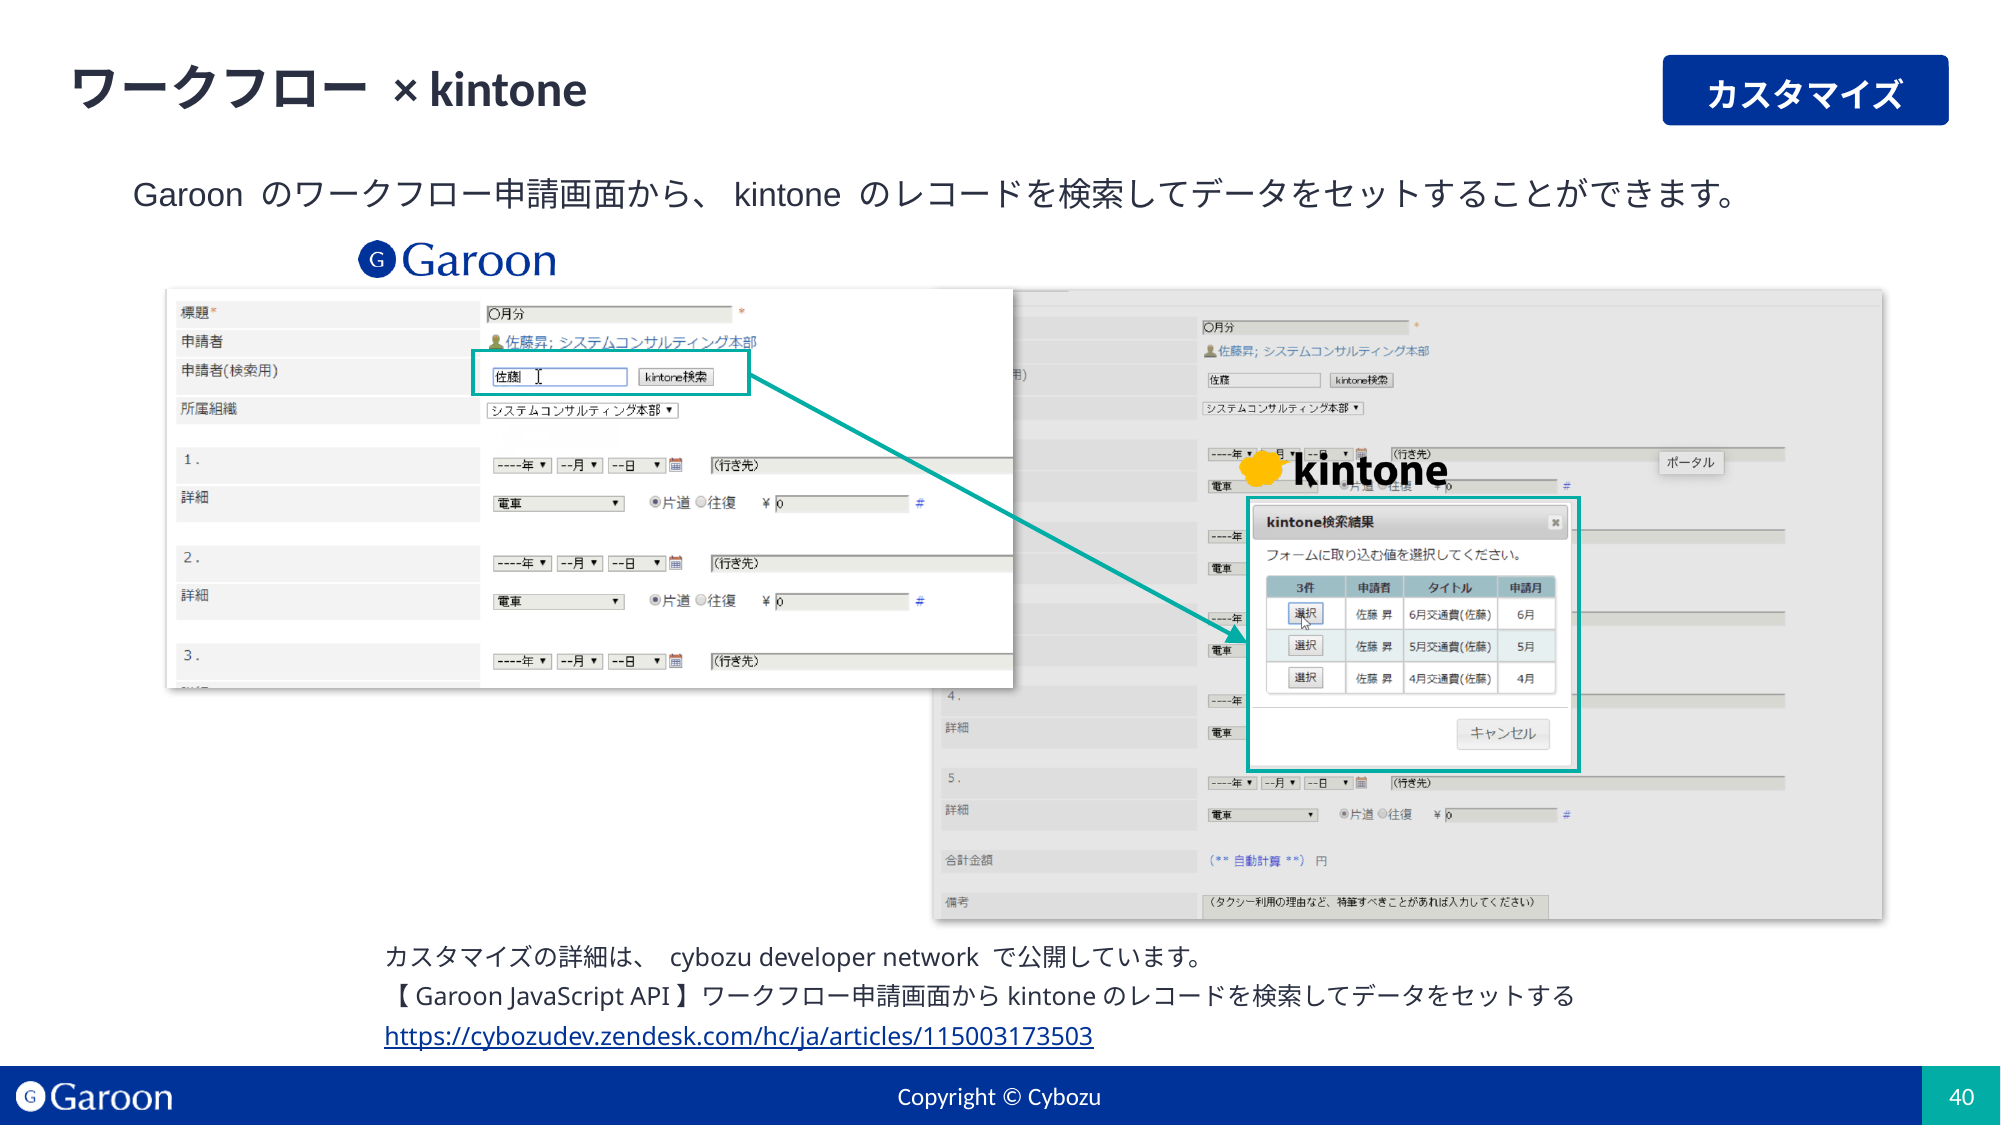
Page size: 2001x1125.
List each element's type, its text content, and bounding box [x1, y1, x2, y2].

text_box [750, 374, 1248, 644]
text_box Garoon のワークフロー申請画面から、kintone のレコードを検索してデータをセットすることができます。 [118, 153, 1746, 304]
picture [7, 1072, 181, 1121]
picture [358, 240, 555, 278]
title ワークフロー × kintone [55, 42, 1855, 138]
text_box カスタマイズの詳細は、 cybozu developer network で公開しています。 【Garoon JavaScript API】ワークフロー申請画面からkintoneのレコードを検索してデータをセットする https://cybozudev.zendesk.com/hc/ja/articles/115003173503 [371, 923, 1750, 1103]
picture [164, 289, 1882, 919]
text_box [1662, 54, 1949, 126]
